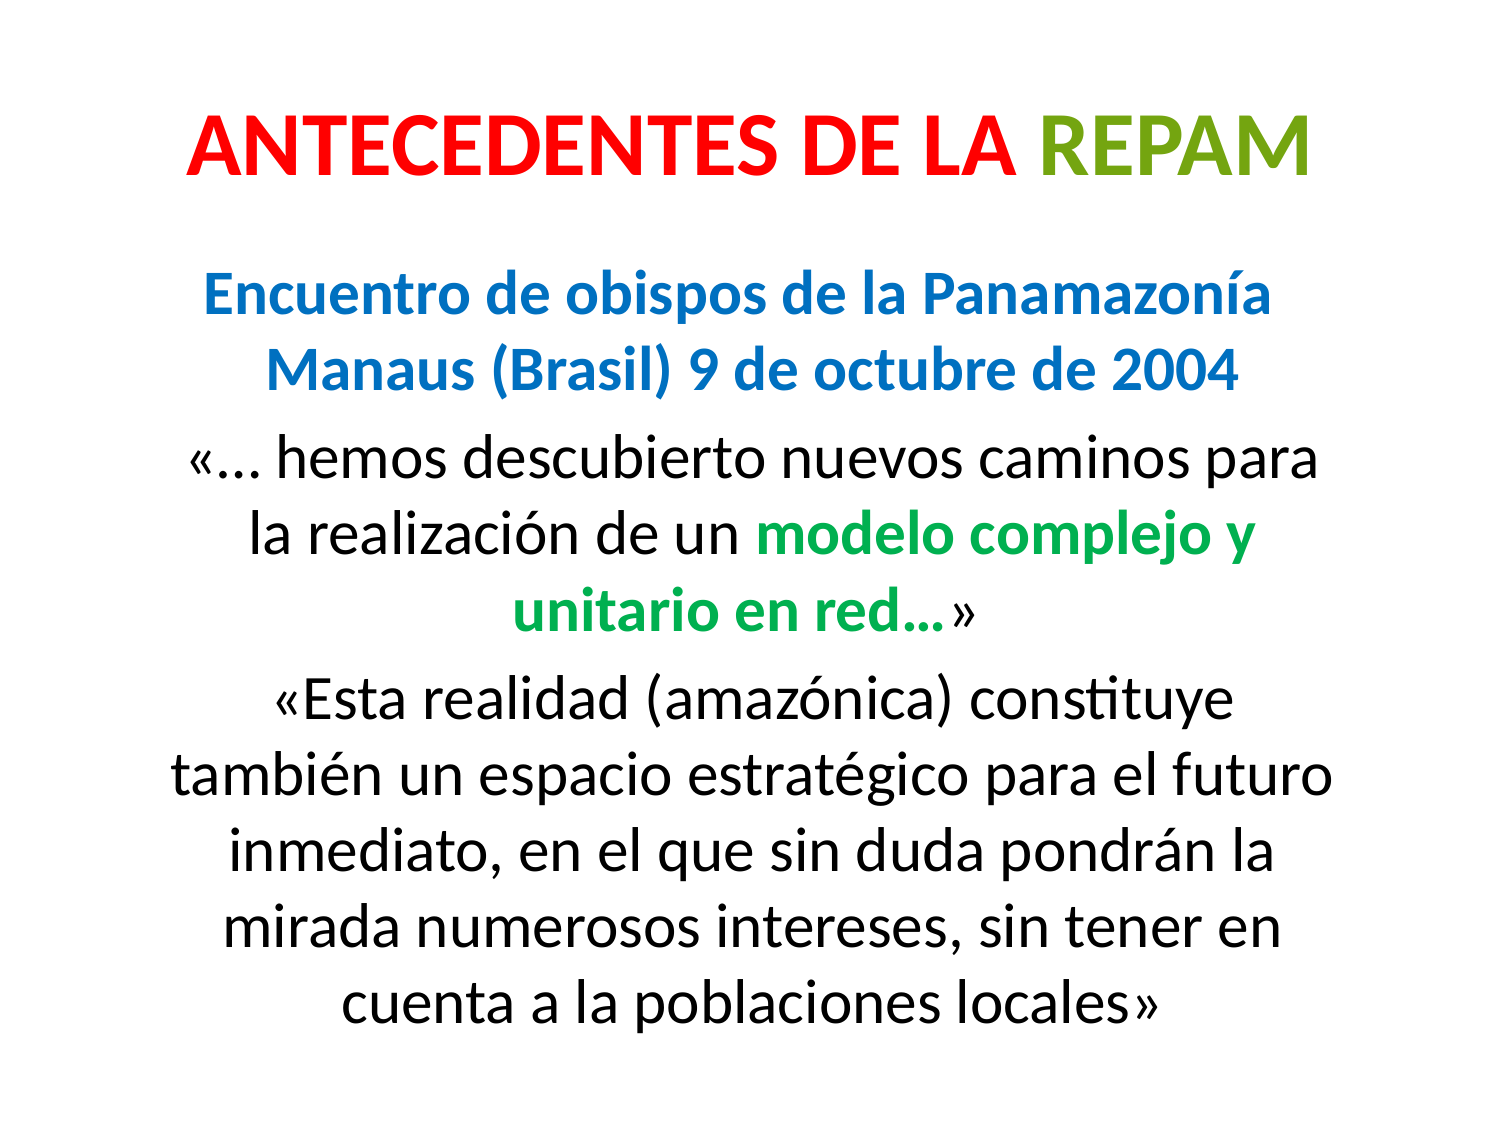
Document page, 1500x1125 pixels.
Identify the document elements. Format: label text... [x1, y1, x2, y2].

title ANTECEDENTES DE LA REPAM [75, 45, 1425, 233]
list Encuentro de obispos de la Panamazonía Manaus (Brasil) 9 de octubre de 2004 «… hemos descubierto nuevos caminos para la realización de un modelo complejo y unitario en red…» «Esta realidad (amazónica) constituye también un espacio estratégico para el futuro inmediato, en el que sin duda pondrán la mirada numerosos intereses, sin tener en cuenta a la poblaciones locales» [141, 243, 1365, 1059]
